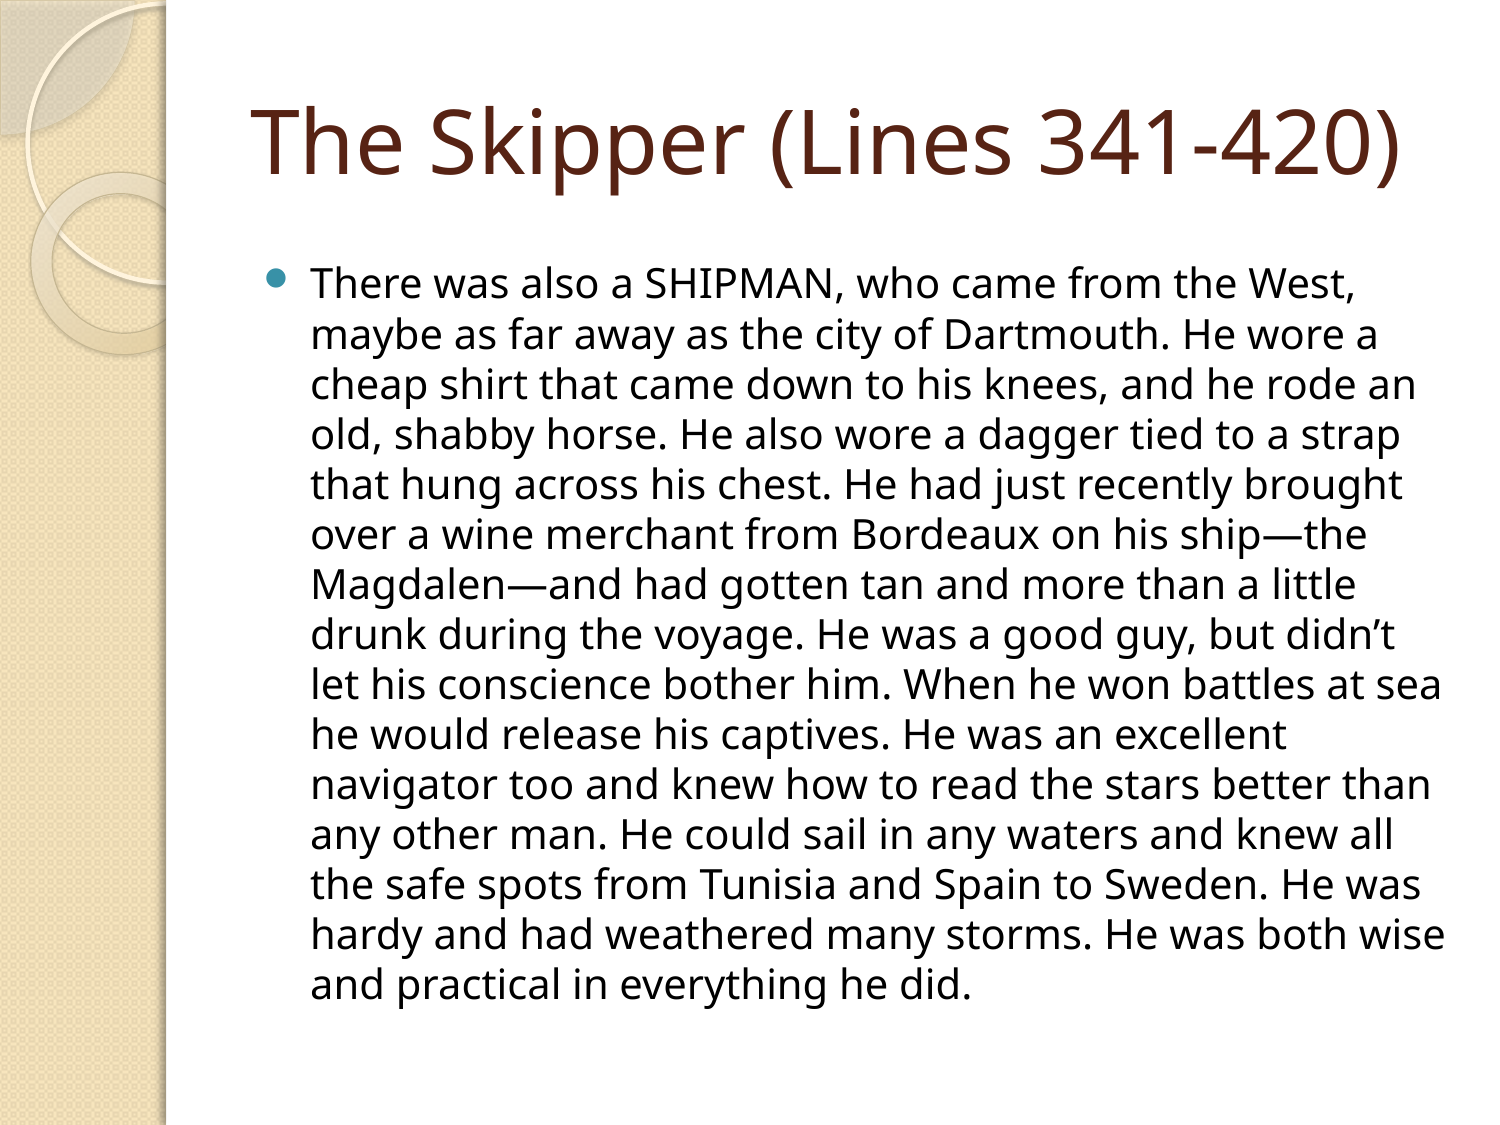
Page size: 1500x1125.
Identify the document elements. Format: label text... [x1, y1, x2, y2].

list There was also a SHIPMAN, who came from the West, maybe as far away as the city of Dartmouth. He wore a cheap shirt that came down to his knees, and he rode an old, shabby horse. He also wore a dagger tied to a strap that hung across his chest. He had just recently brought over a wine merchant from Bordeaux on his ship—the Magdalen—and had gotten tan and more than a little drunk during the voyage. He was a good guy, but didn’t let his conscience bother him. When he won battles at sea he would release his captives. He was an excellent navigator too and knew how to read the stars better than any other man. He could sail in any waters and knew all the safe spots from Tunisia and Spain to Sweden. He was hardy and had weathered many storms. He was both wise and practical in everything he did. [235, 249, 1466, 988]
title The Skipper (Lines 341-420) [235, 45, 1466, 233]
